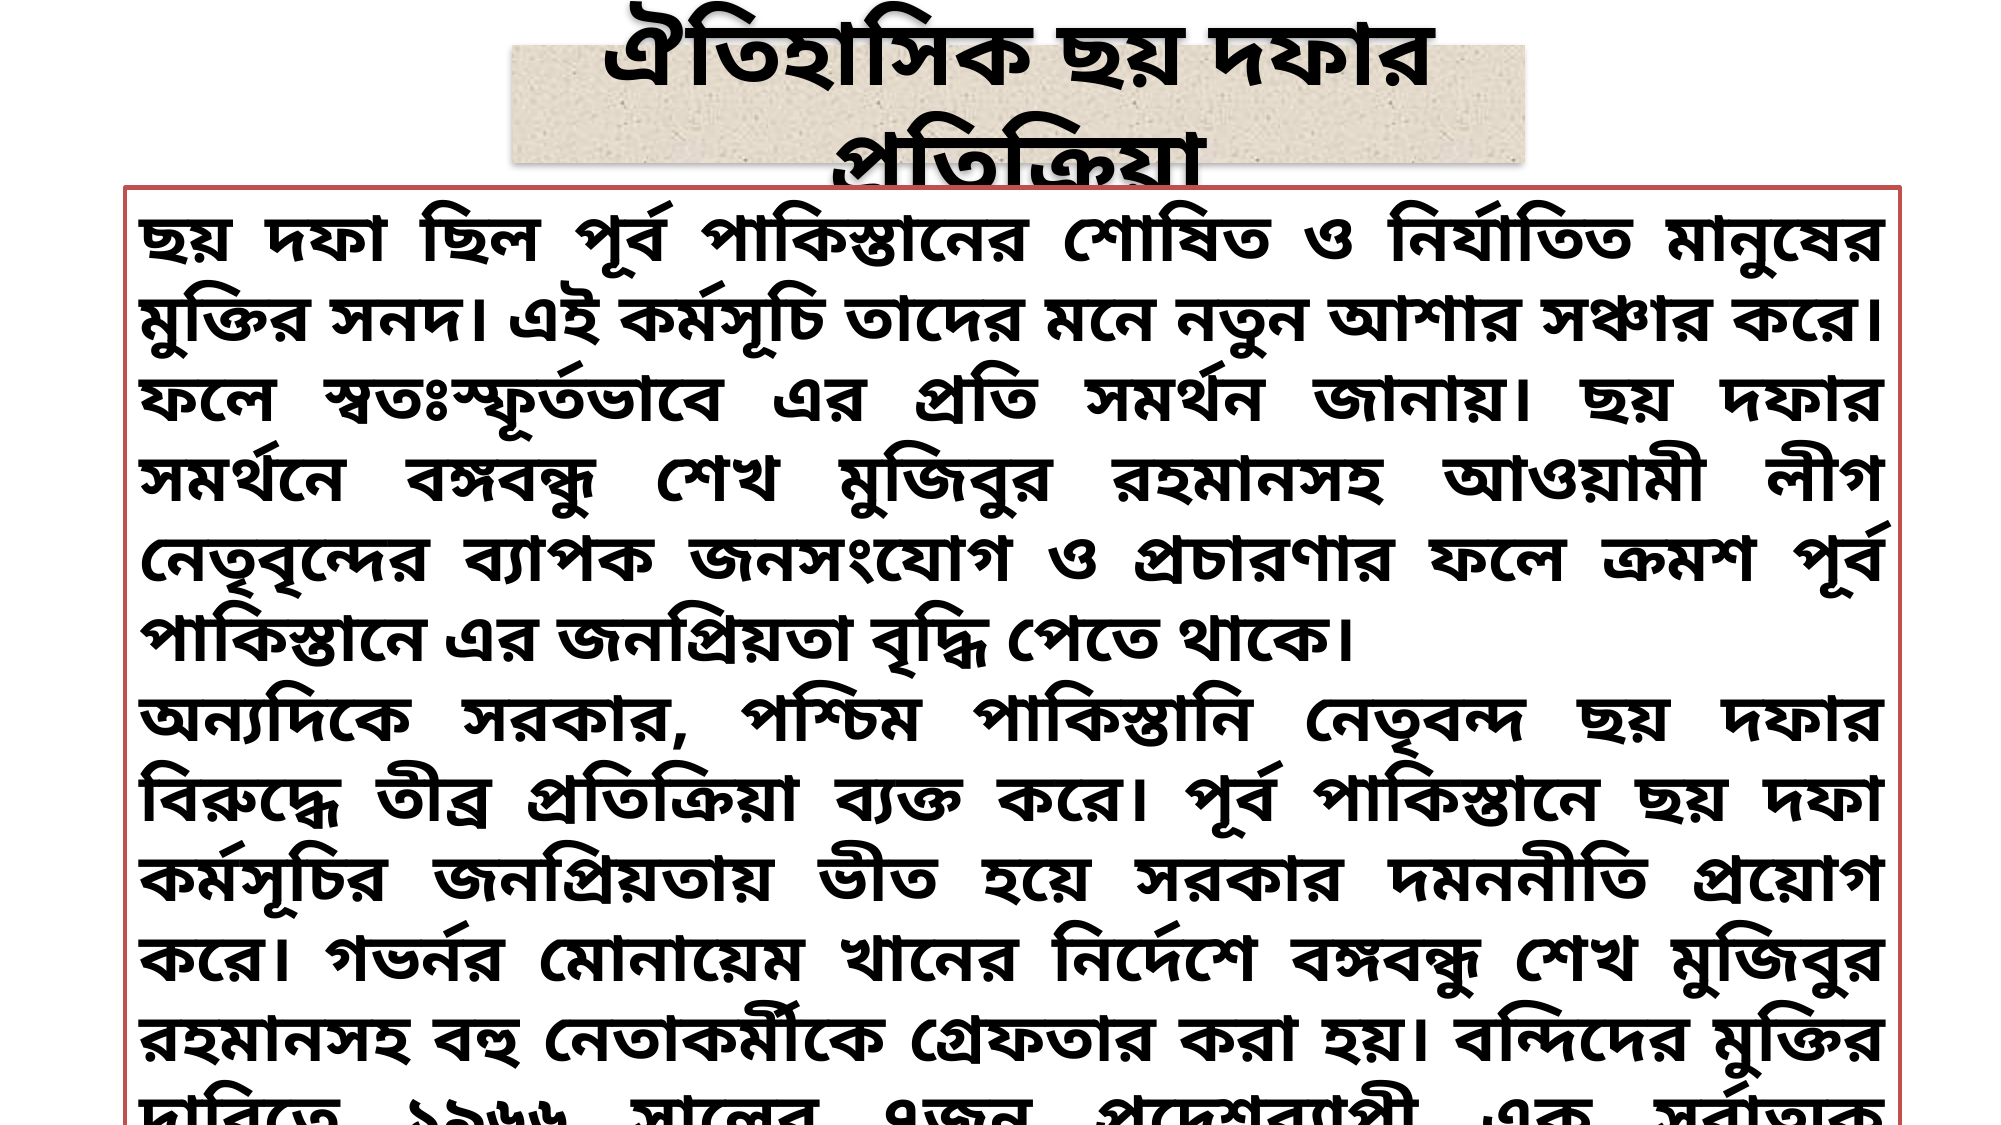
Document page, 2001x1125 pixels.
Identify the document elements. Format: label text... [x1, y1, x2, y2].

title ঐতিহাসিক ছয় দফার প্রতিক্রিয়া [510, 43, 1527, 165]
text_box ছয় দফা ছিল পূর্ব পাকিস্তানের শোষিত ও নির্যাতিত মানুষের মুক্তির সনদ। এই কর্মসূচি তাদের মনে নতুন আশার সঞ্চার করে। ফলে স্বতঃস্ফূর্তভাবে এর প্রতি সমর্থন জানায়। ছয় দফার সমর্থনে বঙ্গবন্ধু শেখ মুজিবুর রহমানসহ আওয়ামী লীগ নেতৃবৃন্দের ব্যাপক জনসংযোগ ও প্রচারণার ফলে ক্রমশ পূর্ব পাকিস্তানে এর জনপ্রিয়তা বৃদ্ধি পেতে থাকে। অন্যদিকে সরকার, পশ্চিম পাকিস্তানি নেতৃবন্দ ছয় দফার বিরুদ্ধে তীব্র প্রতিক্রিয়া ব্যক্ত করে। পূর্ব পাকিস্তানে ছয় দফা কর্মসূচির জনপ্রিয়তায় ভীত হয়ে সরকার দমননীতি প্রয়োগ করে। গভর্নর মোনায়েম খানের নির্দেশে বঙ্গবন্ধু শেখ মুজিবুর রহমানসহ বহু নেতাকর্মীকে গ্রেফতার করা হয়। বন্দিদের মুক্তির দাবিতে ১৯৬৬ সালের ৭জুন প্রদেশব্যাপী এক সর্বাত্মক হরতালের ডাক দেওয়া হয়। ঐ দিন সরকার ঘোষিত নিষেধাজ্ঞা উপেক্ষা করে জনসাধারণ স্বতঃস্ফূর্তভাবে মিছিল বের করে। মিছিলে পুলিশের গুলিতে কিশোর মনুমিয়াসহ ১১ জন নিহত ও শতশত লোক আহত হয়। [123, 185, 1902, 1125]
